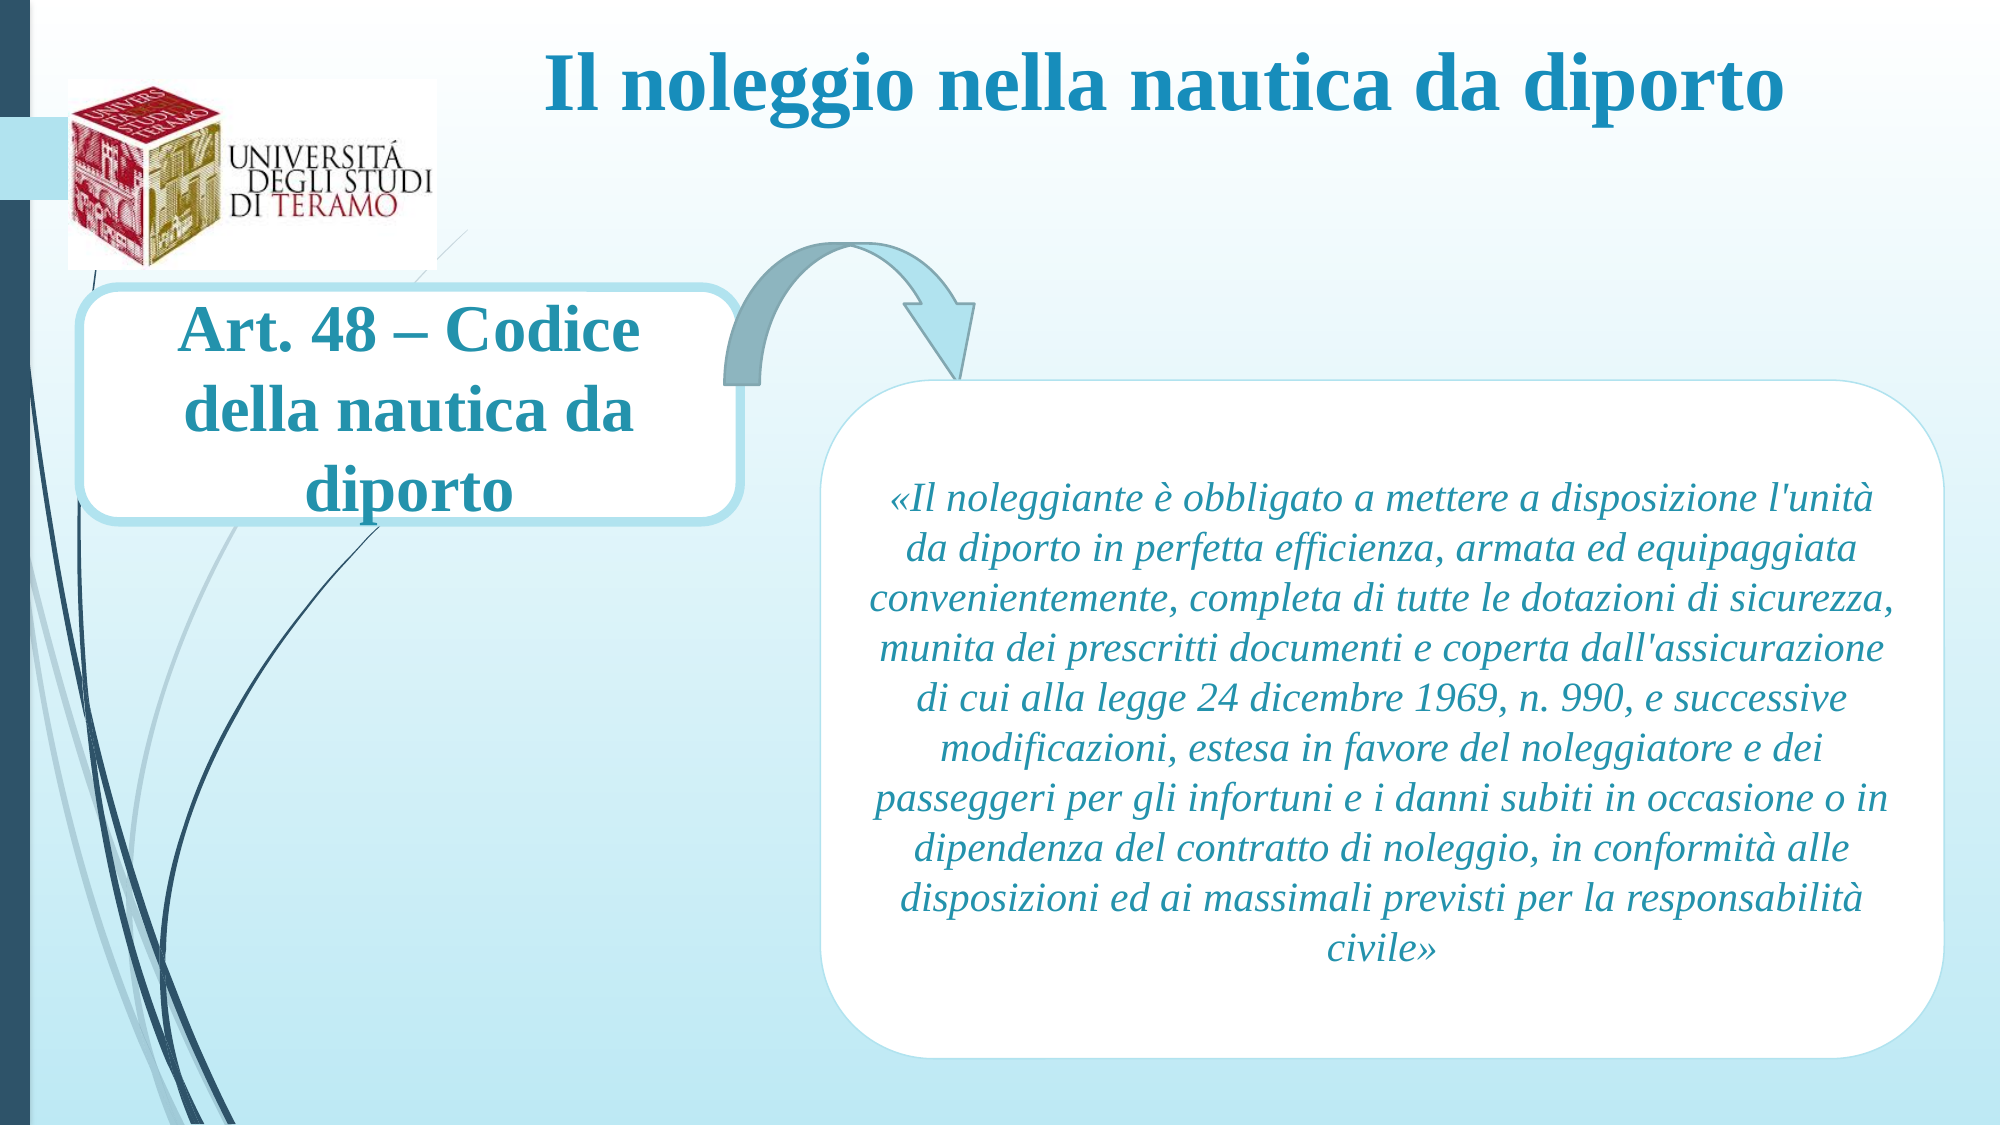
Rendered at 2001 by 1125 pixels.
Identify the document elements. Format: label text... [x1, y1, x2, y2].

picture [68, 79, 438, 270]
text_box [723, 242, 976, 387]
text_box «Il noleggiante è obbligato a mettere a disposizione l'unità da diporto in perfetta efficienza, armata ed equipaggiata convenientemente, completa di tutte le dotazioni di sicurezza, munita dei prescritti documenti e coperta dall'assicurazione di cui alla legge 24 dicembre 1969, n. 990, e successive modificazioni, estesa in favore del noleggiatore e dei passeggeri per gli infortuni e i danni subiti in occasione o in dipendenza del contratto di noleggio, in conformità alle disposizioni ed ai massimali previsti per la responsabilità civile» [819, 378, 1946, 1061]
title Il noleggio nella nautica da diporto [480, 19, 1851, 235]
text_box Art. 48 – Codice della nautica da diporto [78, 285, 742, 524]
